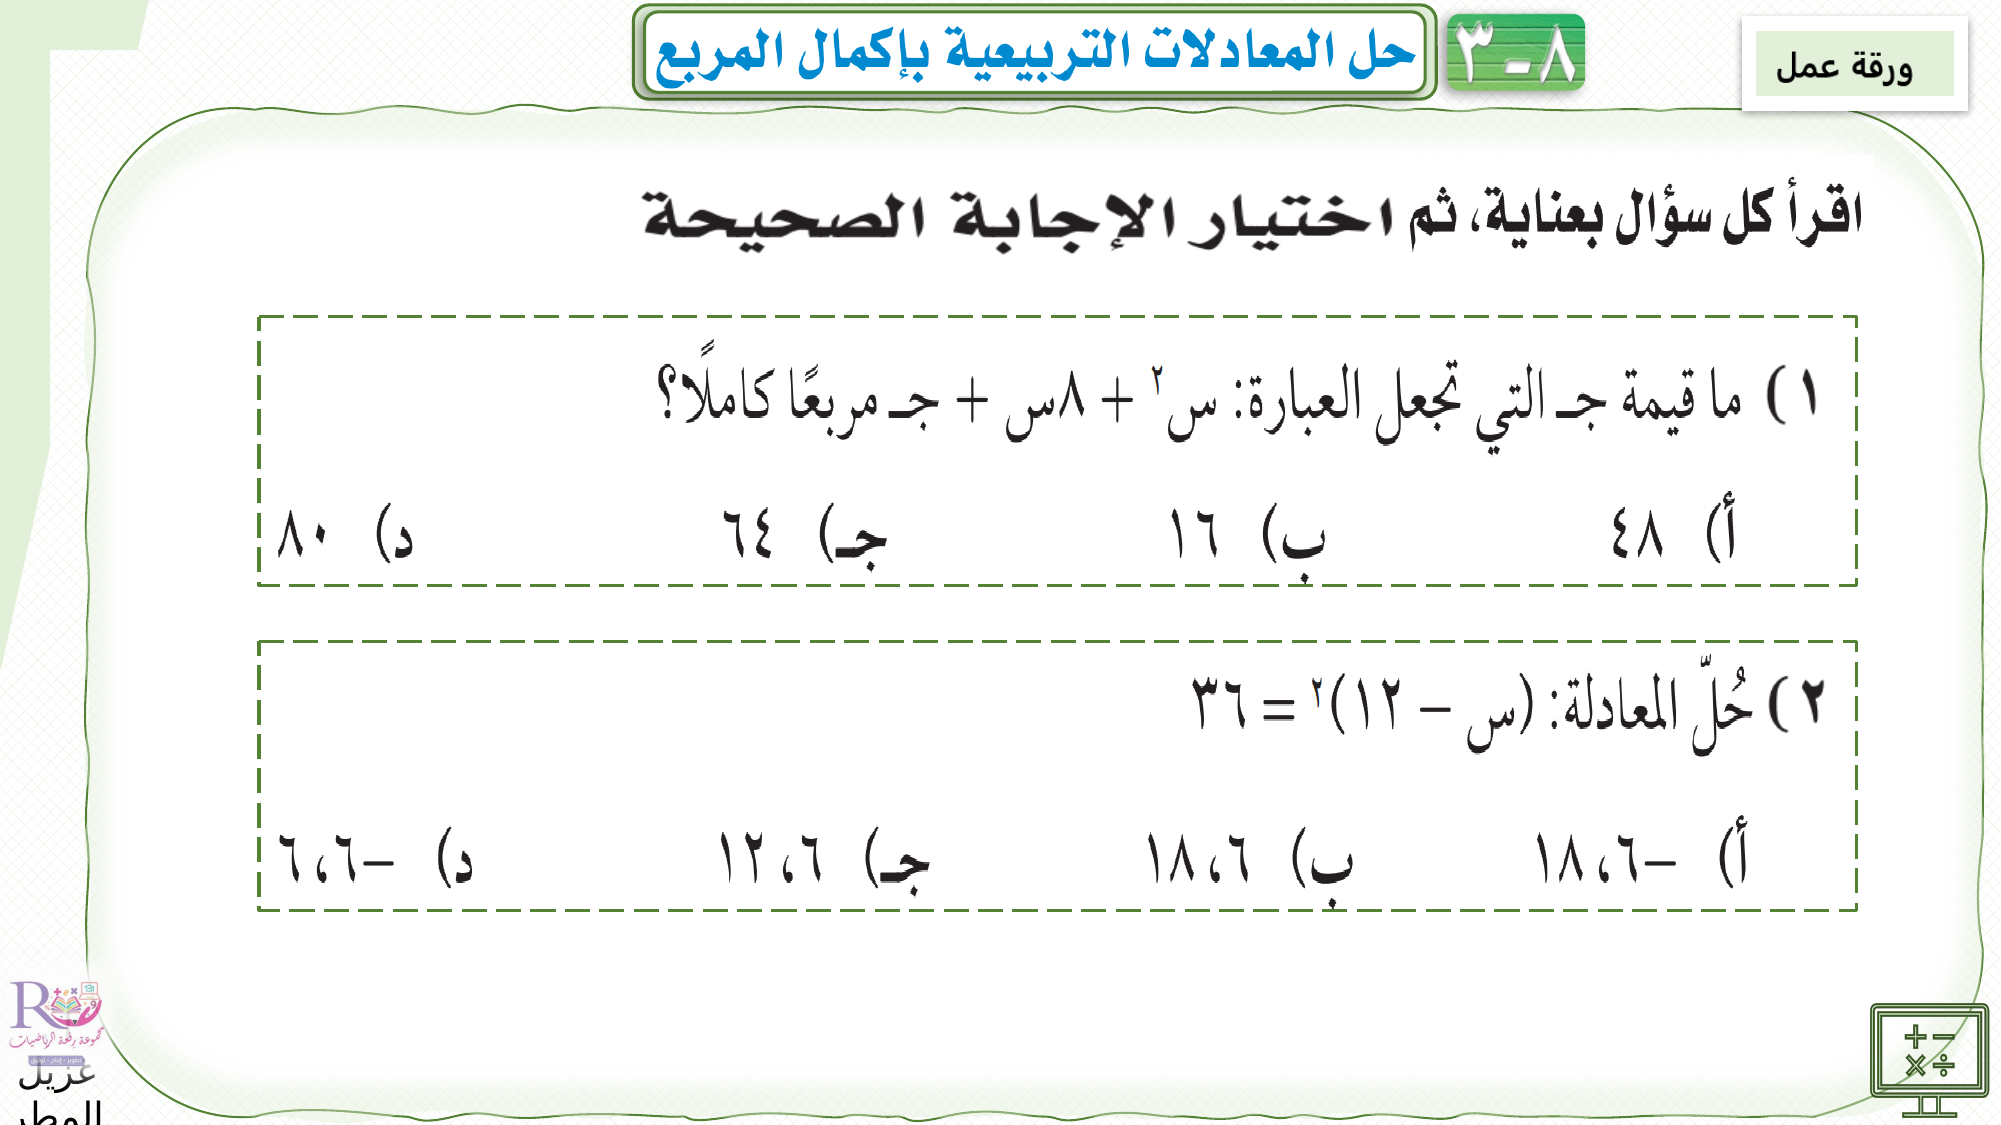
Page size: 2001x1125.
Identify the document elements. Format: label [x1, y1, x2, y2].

picture [1447, 13, 1586, 91]
picture [647, 14, 1423, 90]
text_box [260, 642, 1855, 909]
picture [1756, 30, 1954, 97]
text_box [633, 155, 1875, 260]
picture [1859, 979, 2000, 1125]
text_box [260, 318, 1855, 584]
